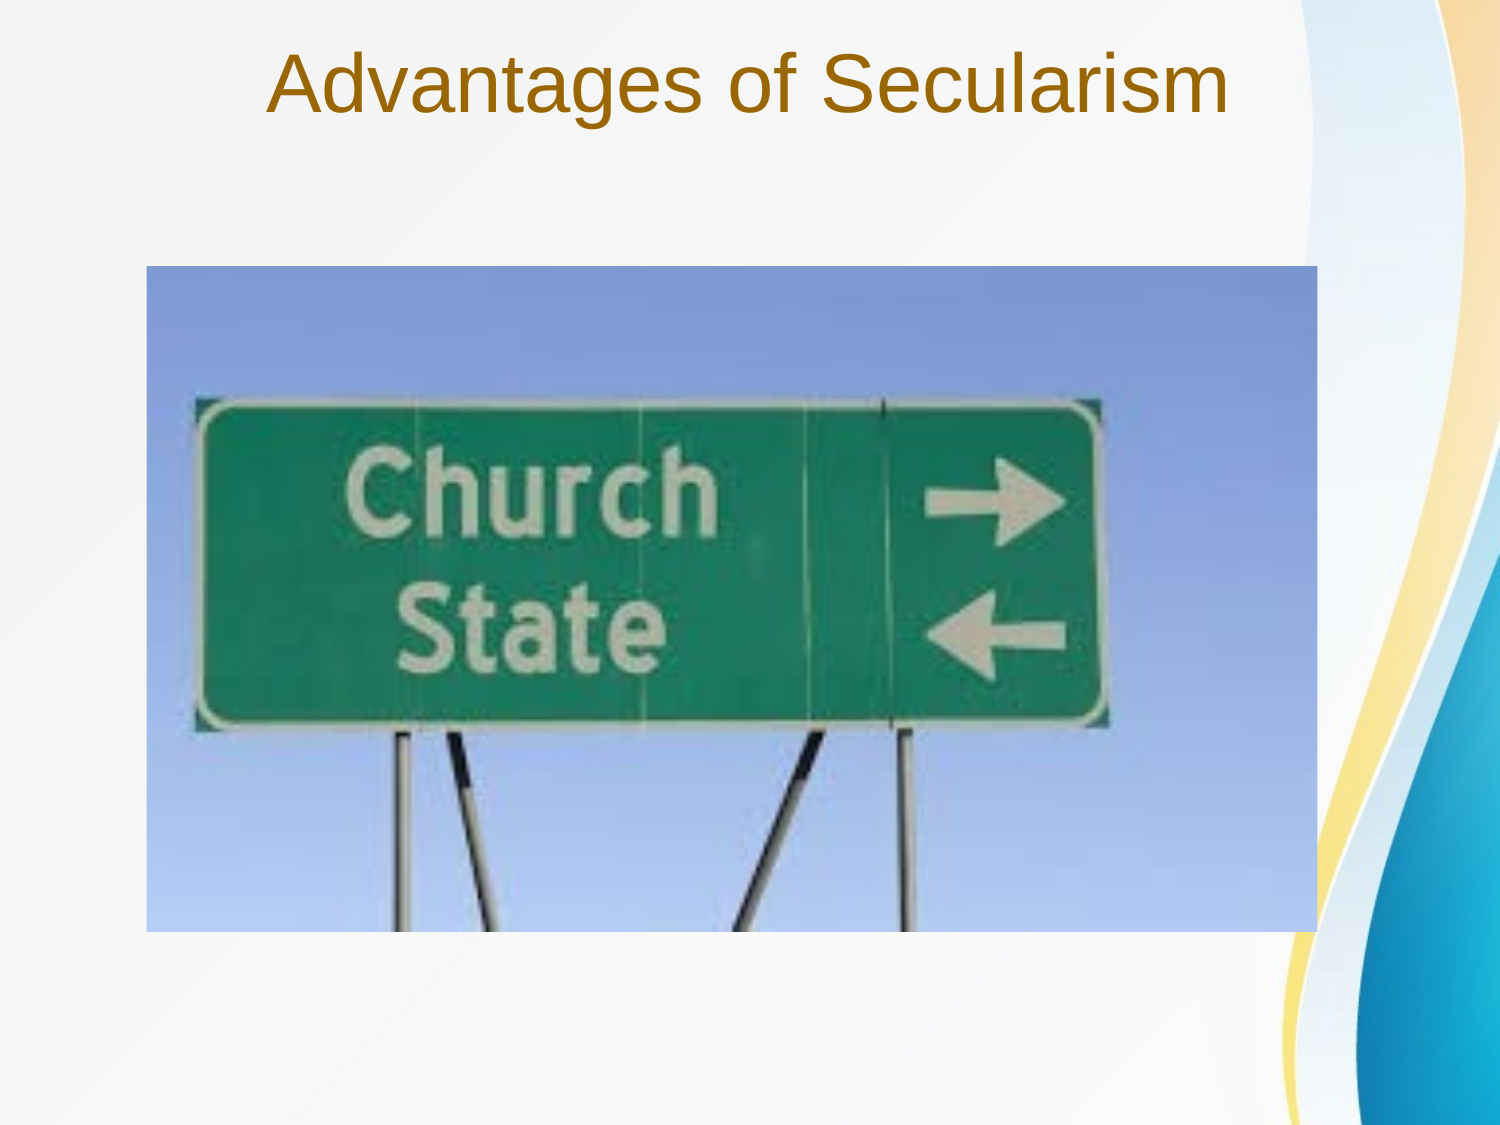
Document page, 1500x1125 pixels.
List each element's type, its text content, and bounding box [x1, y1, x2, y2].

title Advantages of Secularism [264, 26, 1236, 217]
text_box [146, 266, 1318, 932]
picture [0, 0, 1500, 1125]
